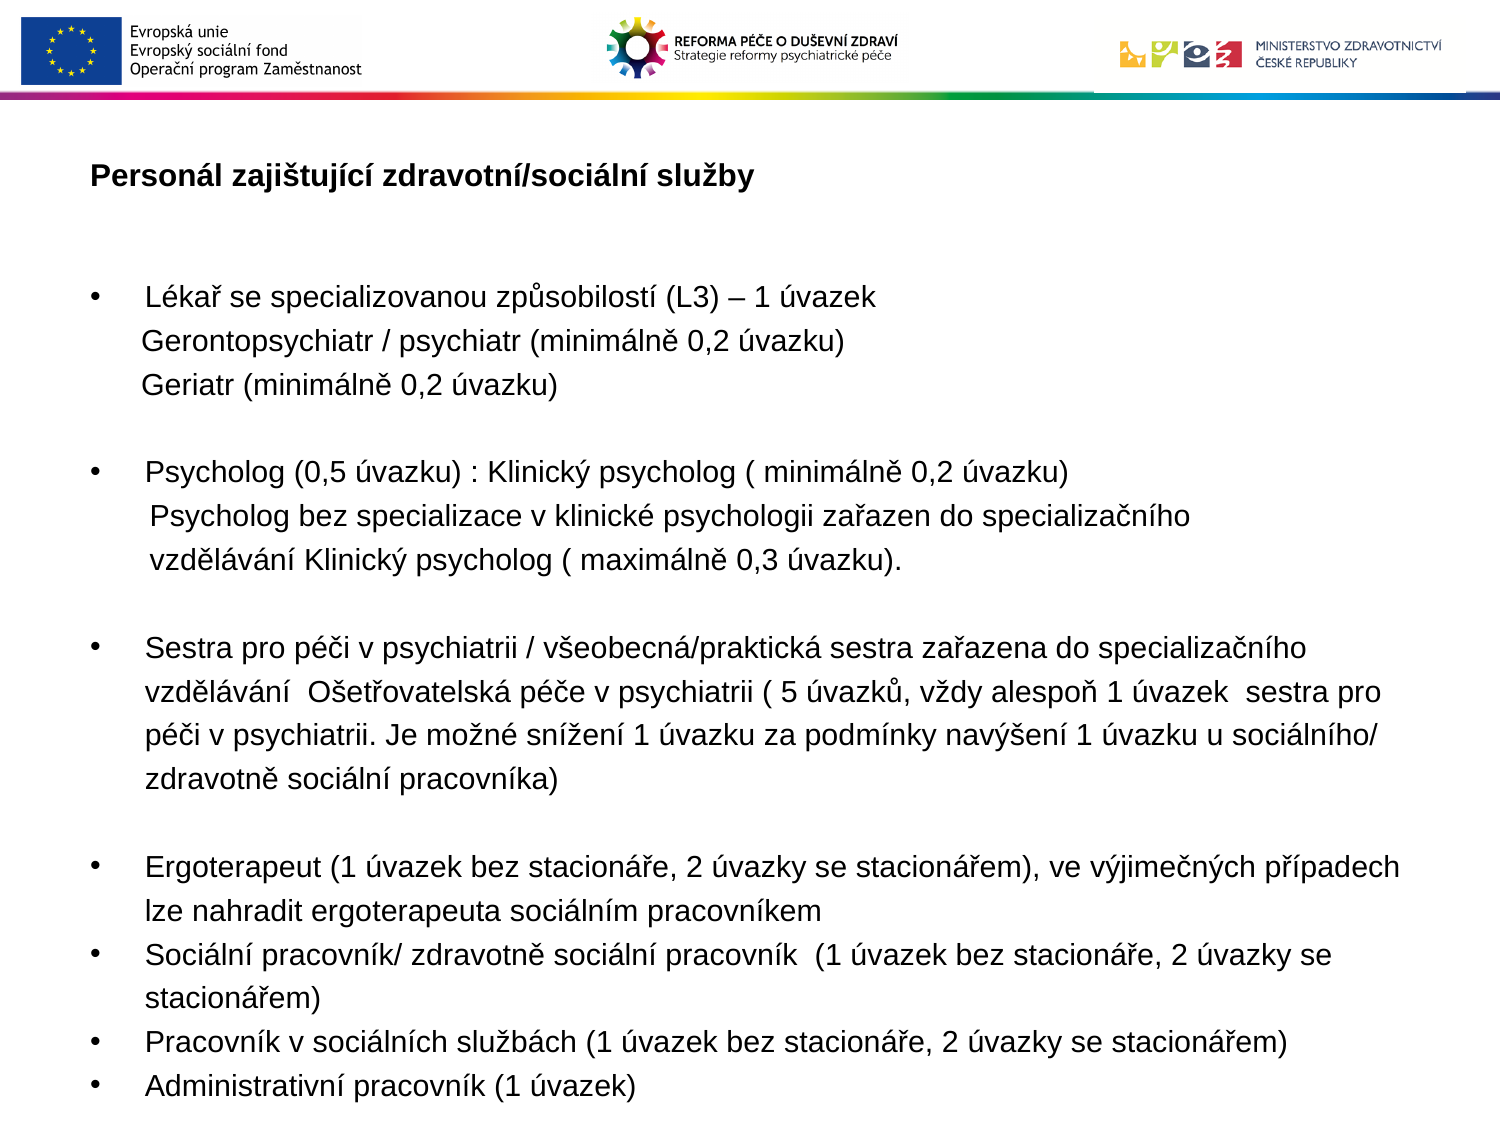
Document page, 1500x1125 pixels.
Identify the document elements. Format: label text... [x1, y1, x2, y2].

list Lékař se specializovanou způsobilostí (L3) – 1 úvazek Gerontopsychiatr / psychiatr (minimálně 0,2 úvazku) Geriatr (minimálně 0,2 úvazku) Psycholog (0,5 úvazku) : Klinický psycholog ( minimálně 0,2 úvazku) Psycholog bez specializace v klinické psychologii zařazen do specializačního vzdělávání Klinický psycholog ( maximálně 0,3 úvazku). Sestra pro péči v psychiatrii / všeobecná/praktická sestra zařazena do specializačního vzdělávání Ošetřovatelská péče v psychiatrii ( 5 úvazků, vždy alespoň 1 úvazek sestra pro péči v psychiatrii. Je možné snížení 1 úvazku za podmínky navýšení 1 úvazku u sociálního/ zdravotně sociální pracovníka) Ergoterapeut (1 úvazek bez stacionáře, 2 úvazky se stacionářem), ve výjimečných případech lze nahradit ergoterapeuta sociálním pracovníkem Sociální pracovník/ zdravotně sociální pracovník (1 úvazek bez stacionáře, 2 úvazky se stacionářem) Pracovník v sociálních službách (1 úvazek bez stacionáře, 2 úvazky se stacionářem) Administrativní pracovník (1 úvazek) [75, 262, 1425, 1125]
title Personál zajištující zdravotní/sociální služby [75, 109, 1475, 246]
picture [19, 15, 362, 87]
picture [591, 12, 909, 83]
picture [0, 15, 1500, 100]
